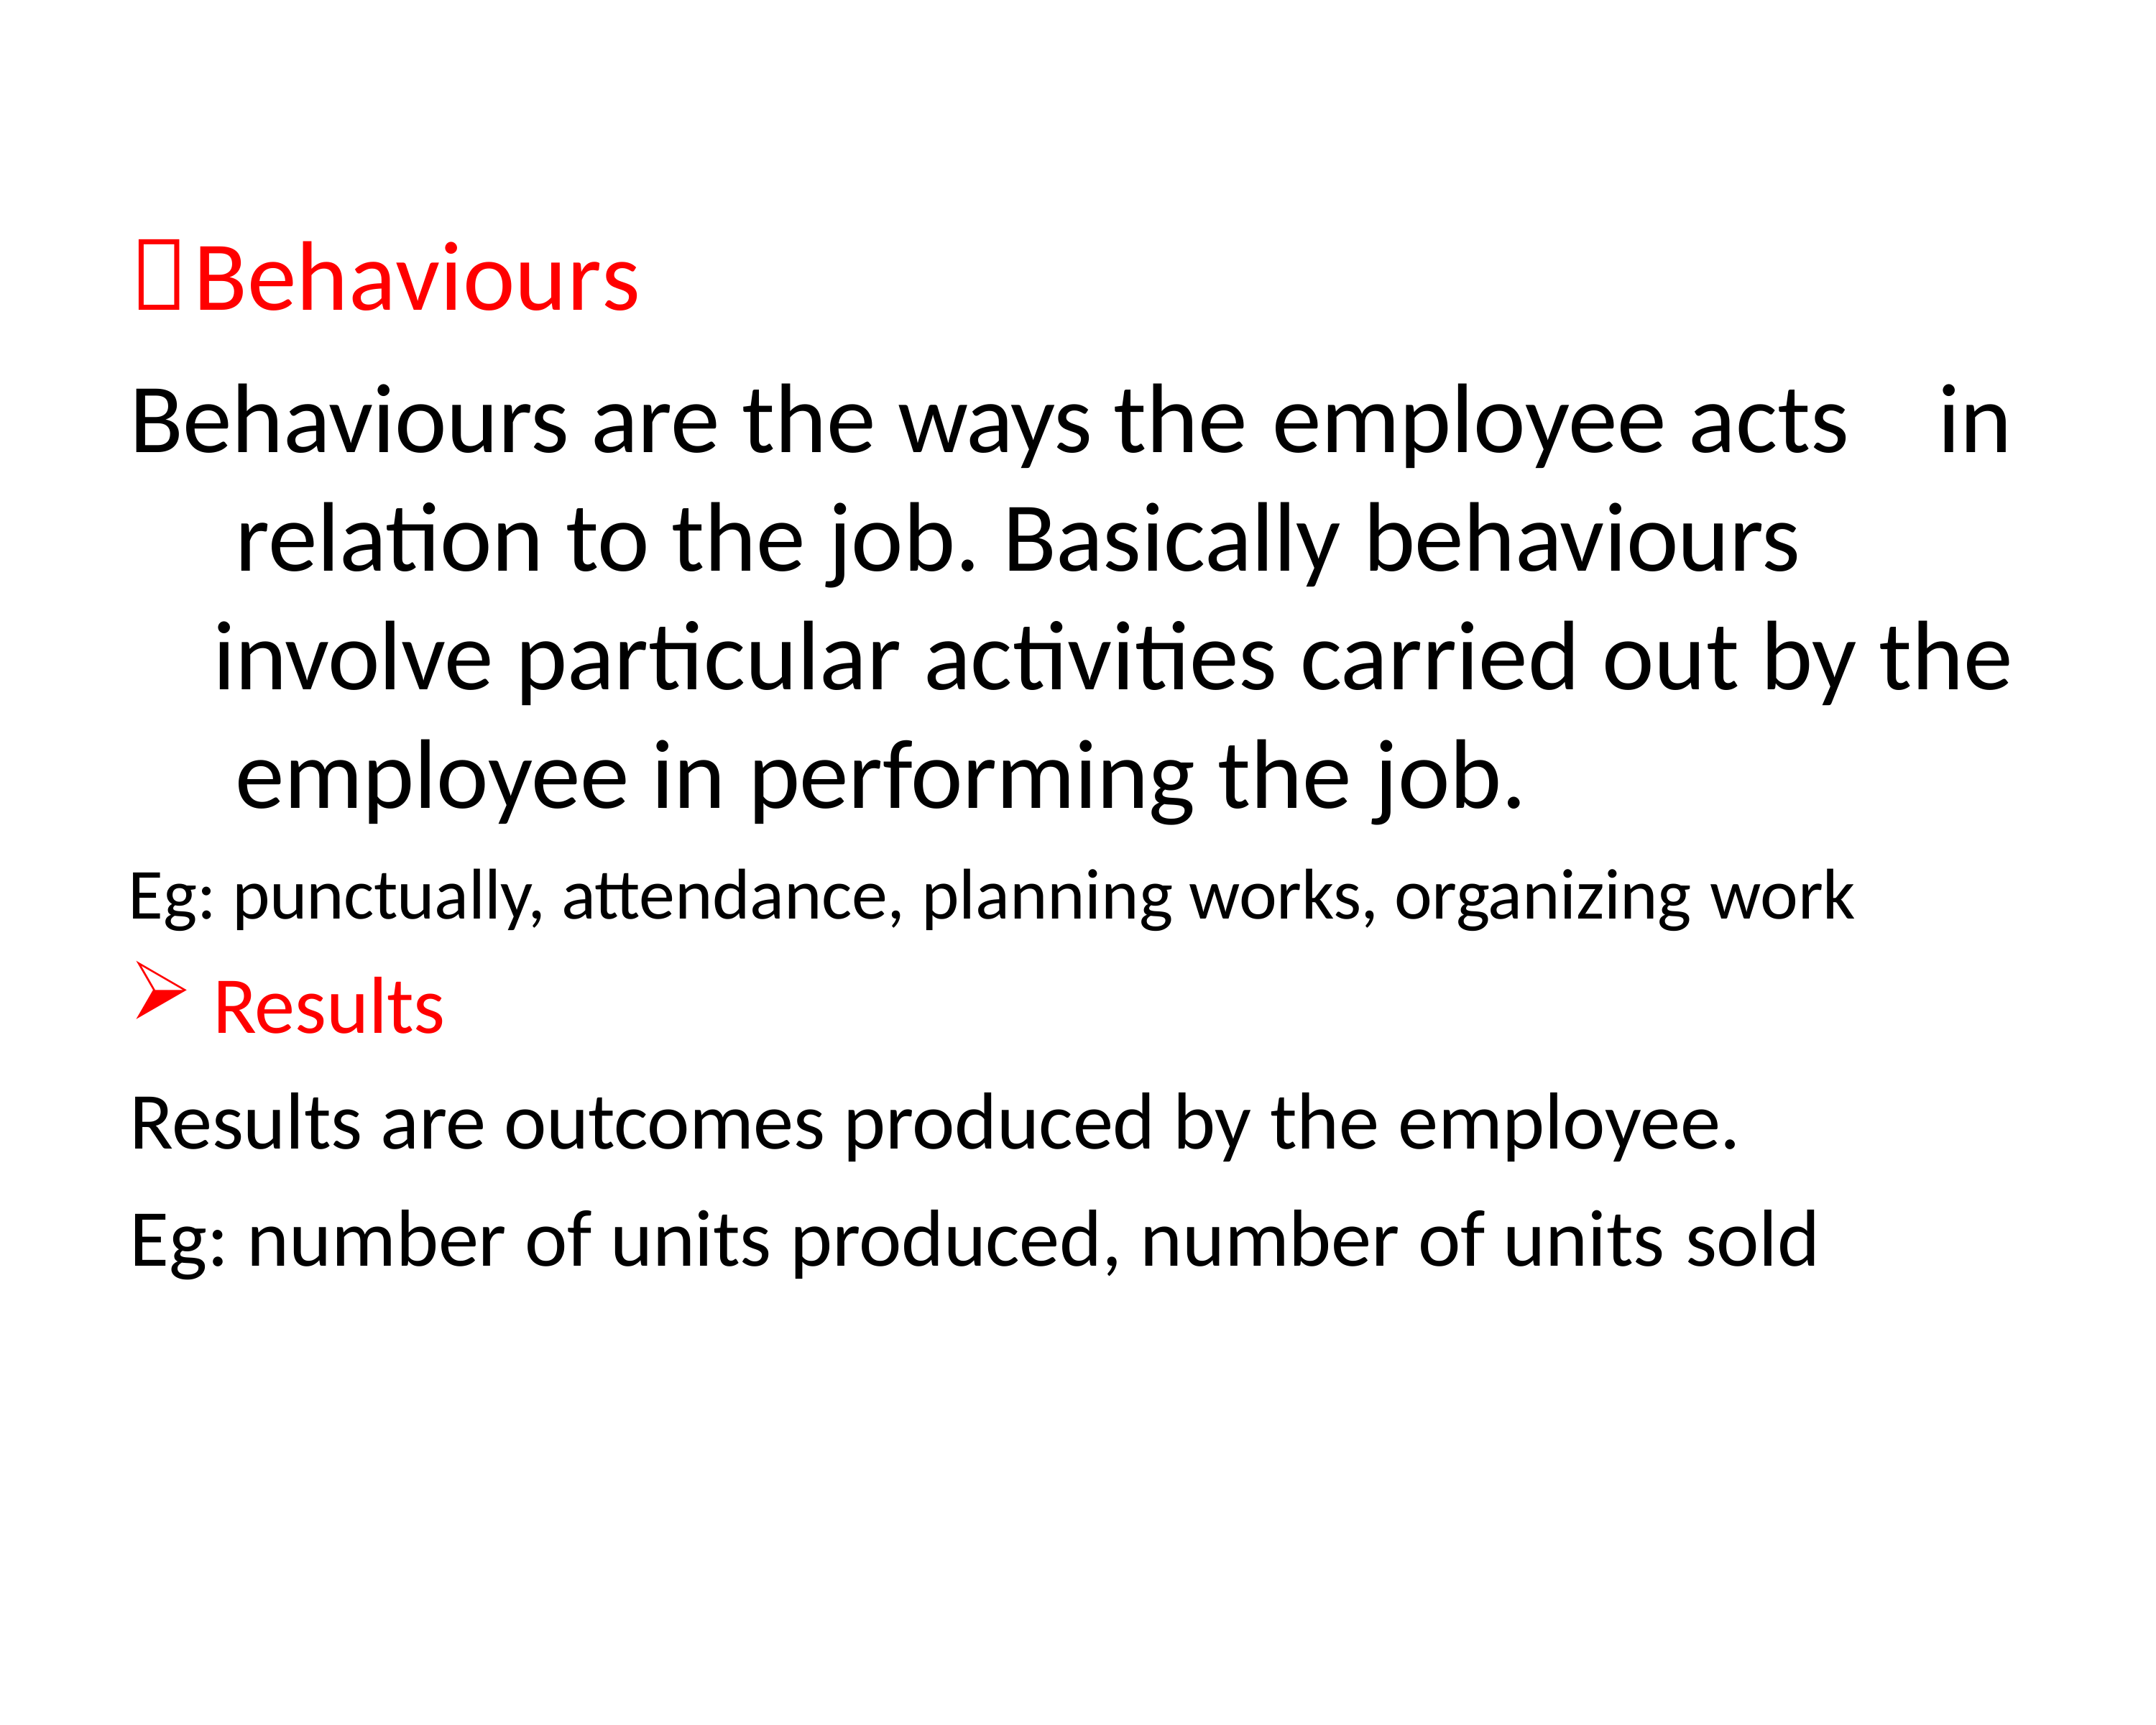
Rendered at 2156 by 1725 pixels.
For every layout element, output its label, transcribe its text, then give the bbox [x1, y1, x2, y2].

title Behaviours [128, 211, 658, 354]
text_box Behaviours are the ways the employee acts in relation to the job. Basically behaviours involve particular activities carried out by the employee in performing the job. Eg: punctually, attendance, planning works, organizing work Results Results are outcomes produced by the employee. Eg: number of units produced, number of units sold [128, 354, 2024, 1282]
